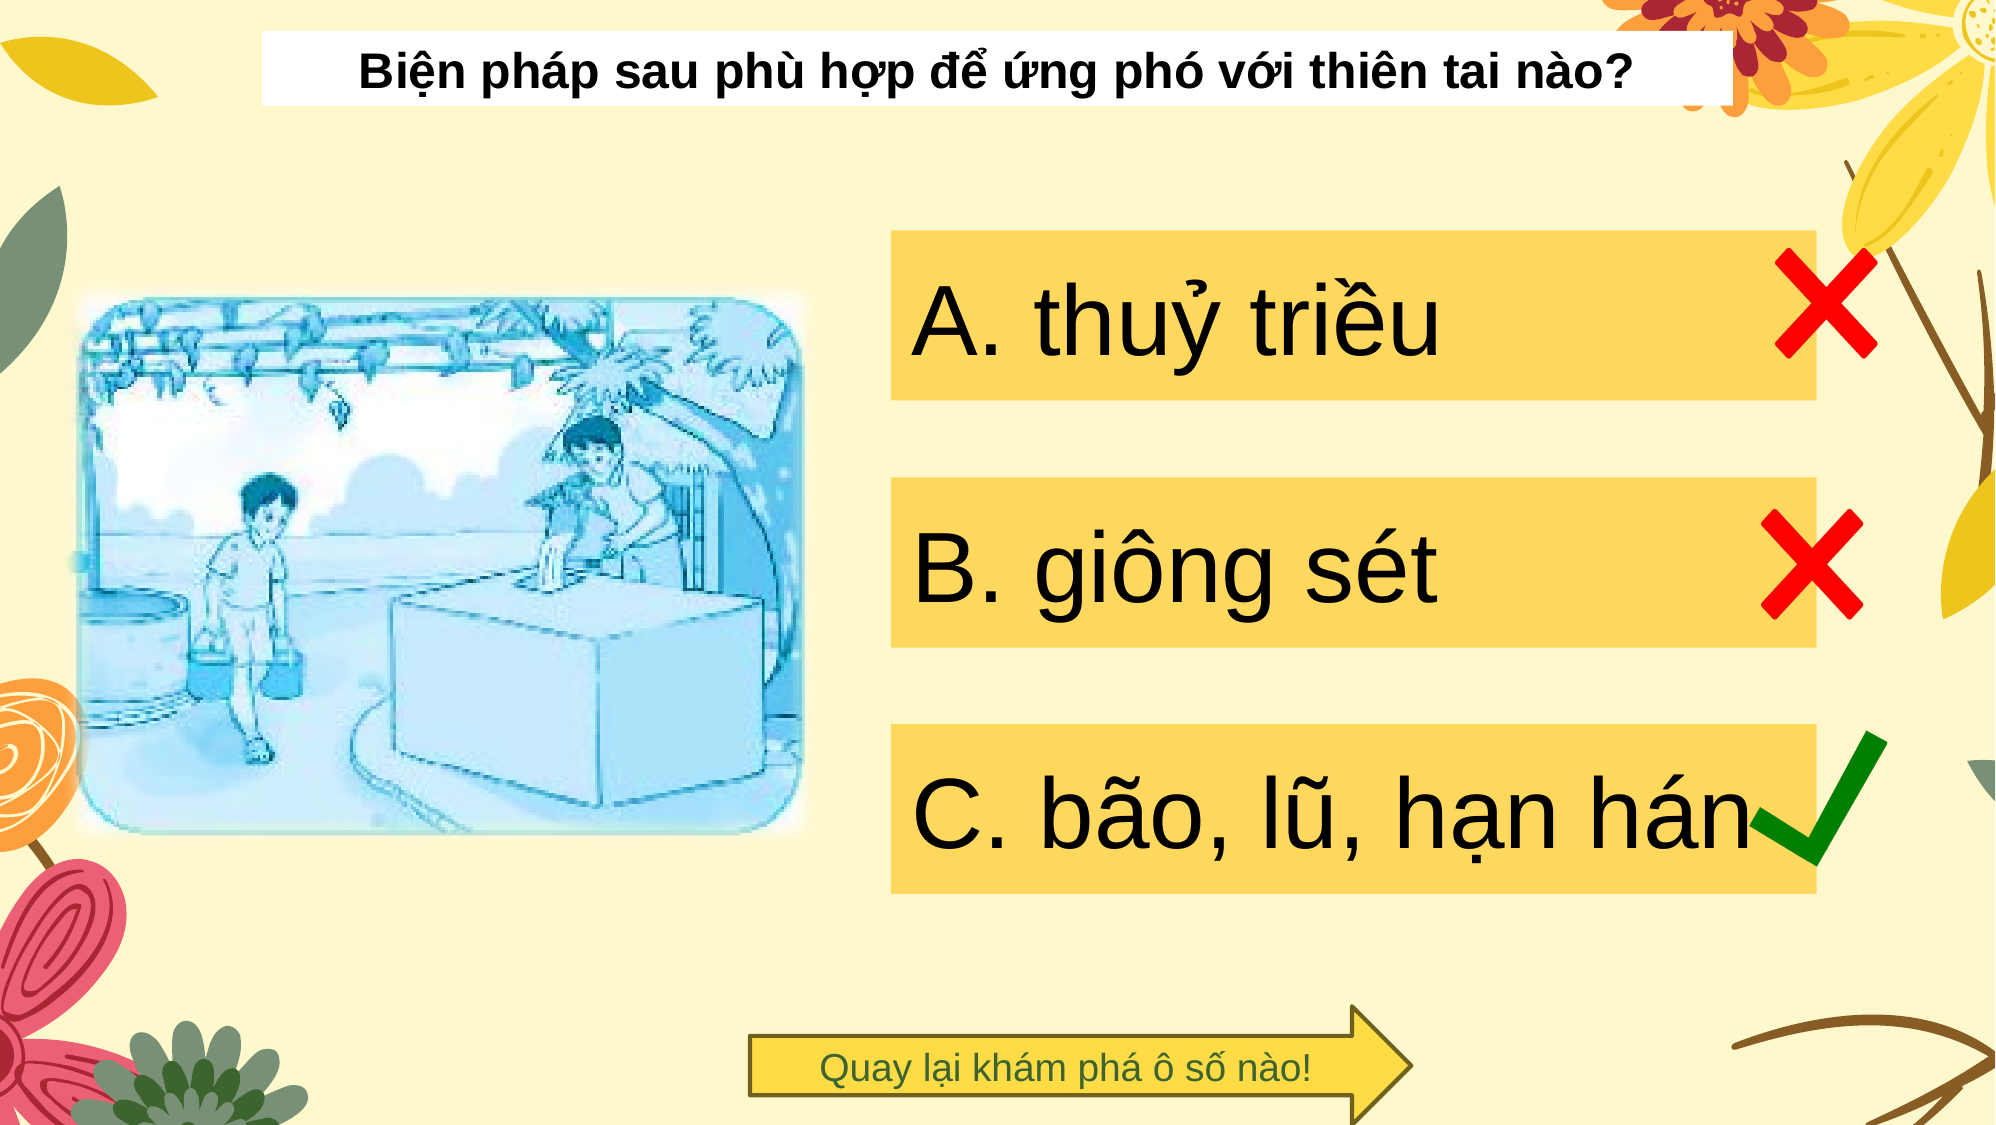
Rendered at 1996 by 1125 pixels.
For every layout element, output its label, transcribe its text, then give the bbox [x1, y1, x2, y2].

text_box A. thuỷ triều [891, 230, 1817, 401]
picture [1773, 230, 1888, 375]
picture [1743, 726, 1888, 871]
text_box C. bão, lũ, hạn hán [891, 723, 1817, 894]
text_box Biện pháp sau phù hợp để ứng phó với thiên tai nào? [262, 30, 1733, 106]
text_box Quay lại khám phá ô số nào! [747, 1004, 1414, 1125]
picture [61, 276, 821, 849]
picture [1759, 491, 1874, 636]
text_box B. giông sét [891, 477, 1817, 648]
